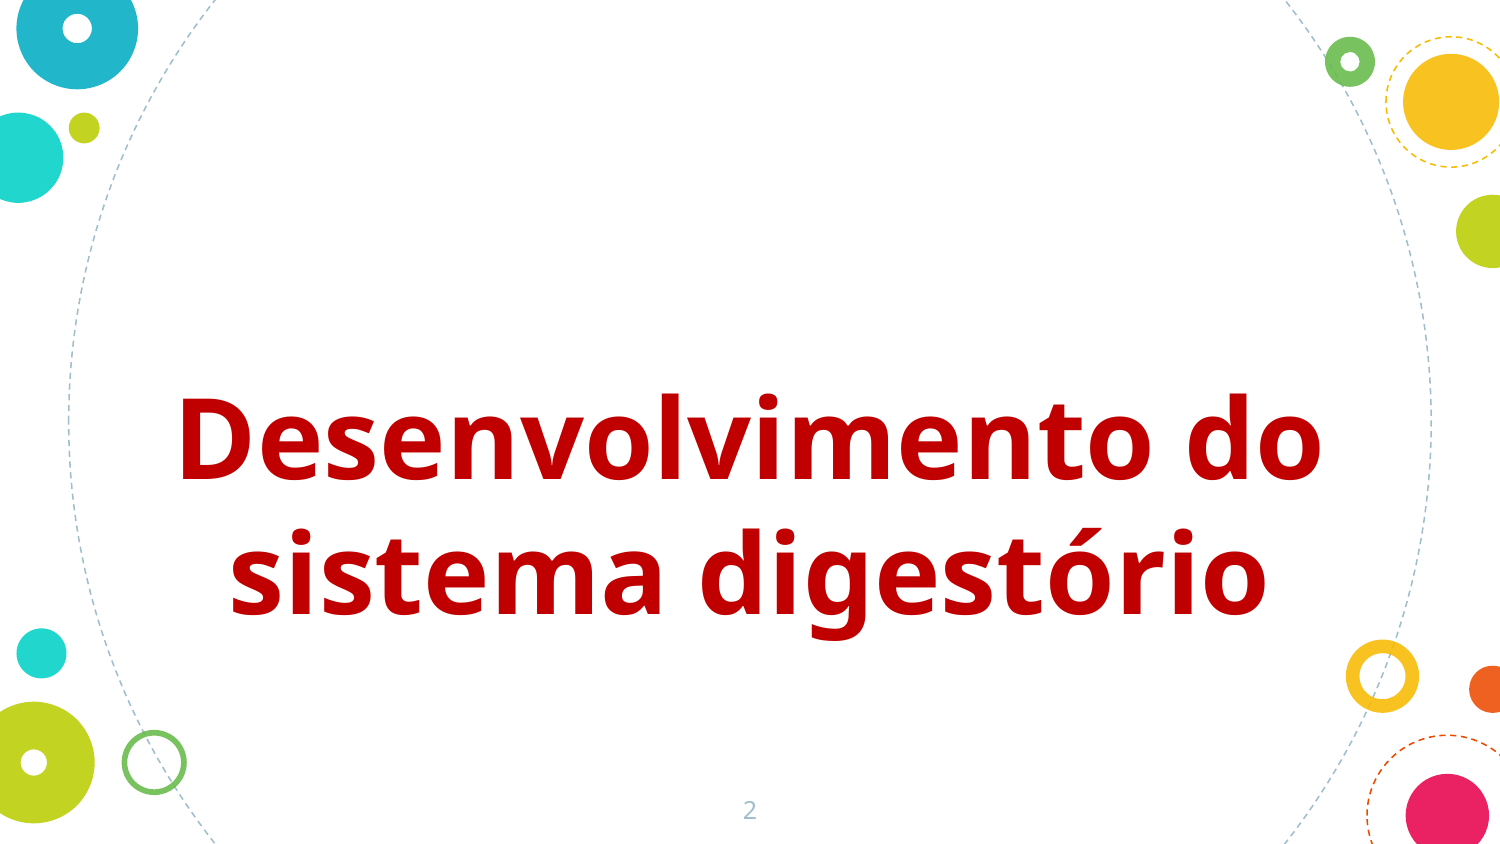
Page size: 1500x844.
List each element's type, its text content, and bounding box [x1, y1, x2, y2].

slide_number 2 [711, 779, 789, 844]
title Desenvolvimento do sistema digestório [112, 326, 1388, 652]
